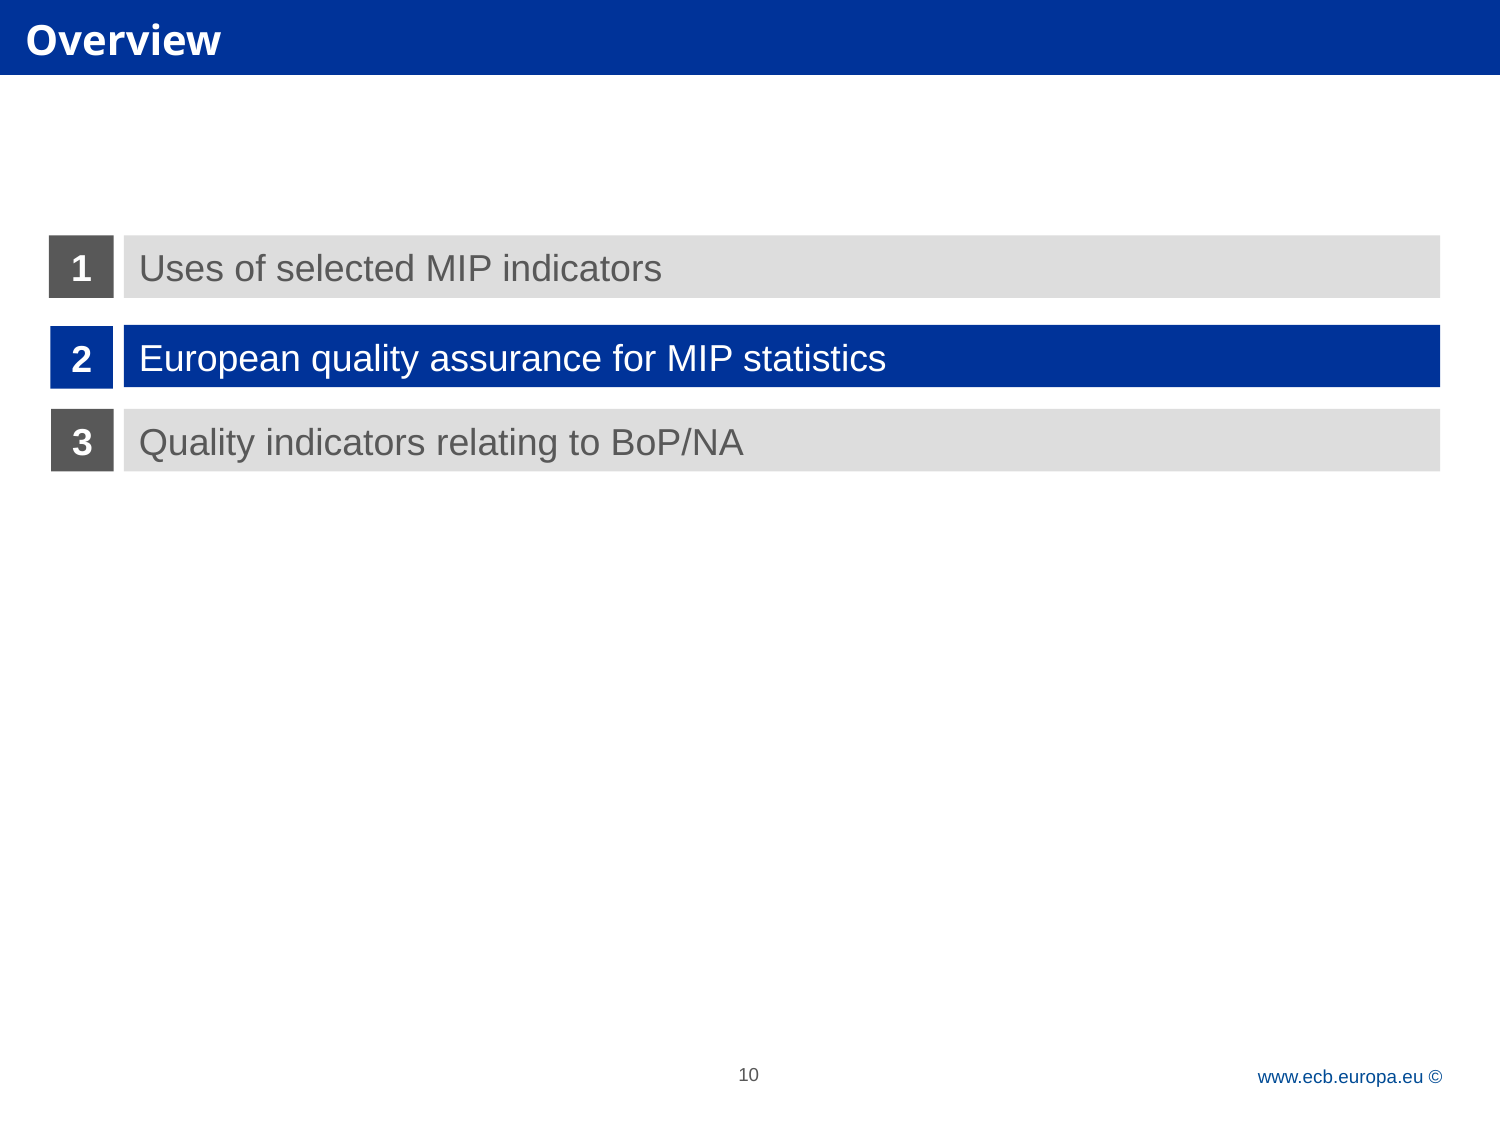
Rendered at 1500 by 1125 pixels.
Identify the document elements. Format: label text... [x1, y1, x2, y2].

slide_number 10 [714, 1062, 783, 1102]
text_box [48, 235, 1441, 472]
title Overview [25, 7, 1436, 86]
